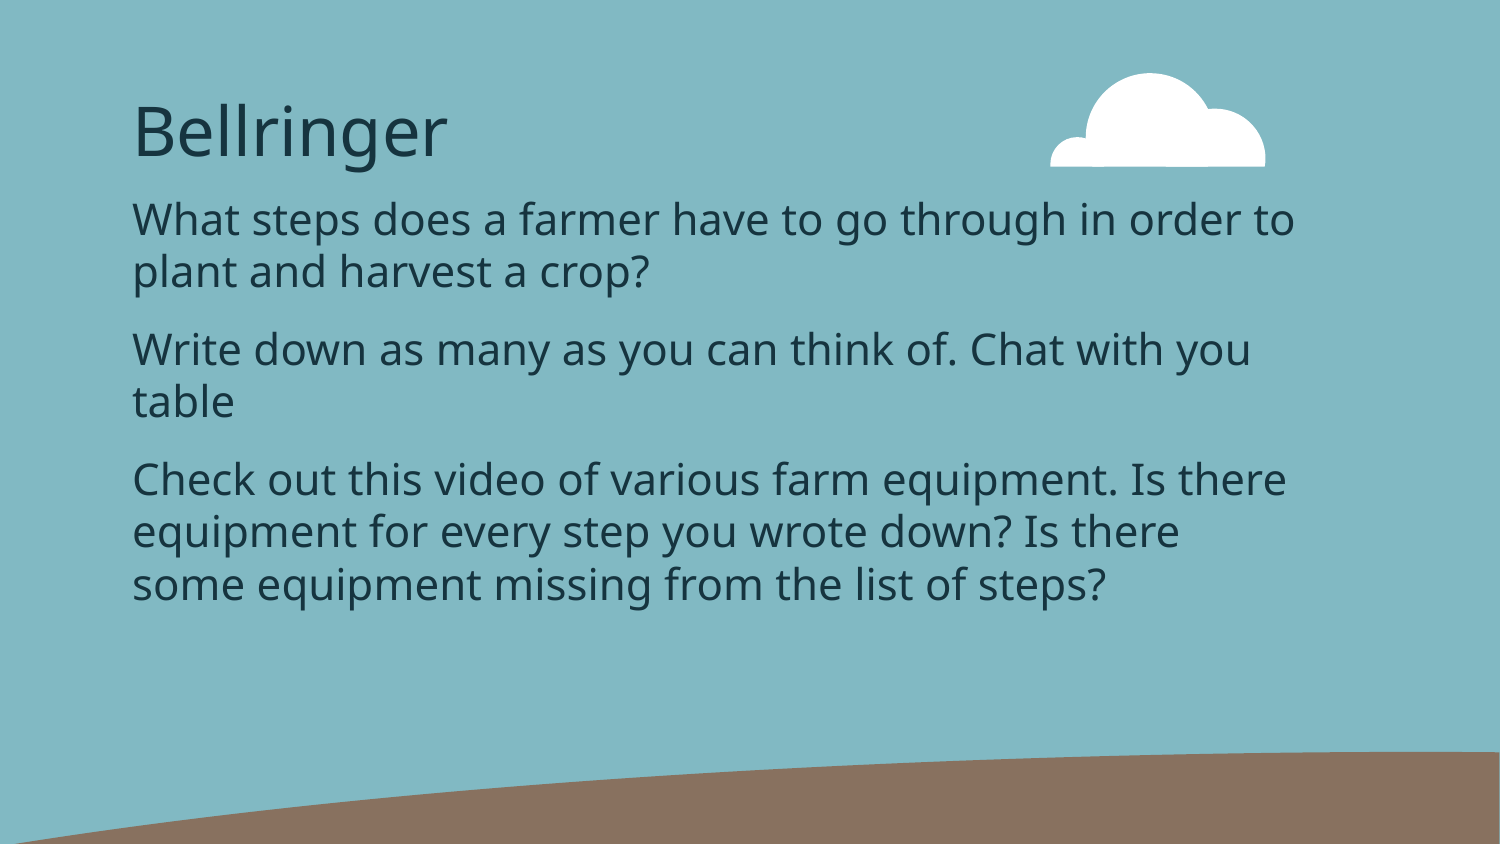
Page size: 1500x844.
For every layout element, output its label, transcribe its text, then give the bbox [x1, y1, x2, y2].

title Bellringer [116, 72, 1383, 167]
list What steps does a farmer have to go through in order to plant and harvest a crop? Write down as many as you can think of. Chat with you table Check out this video of various farm equipment. Is there equipment for every step you wrote down? Is there some equipment missing from the list of steps? [116, 176, 1317, 755]
